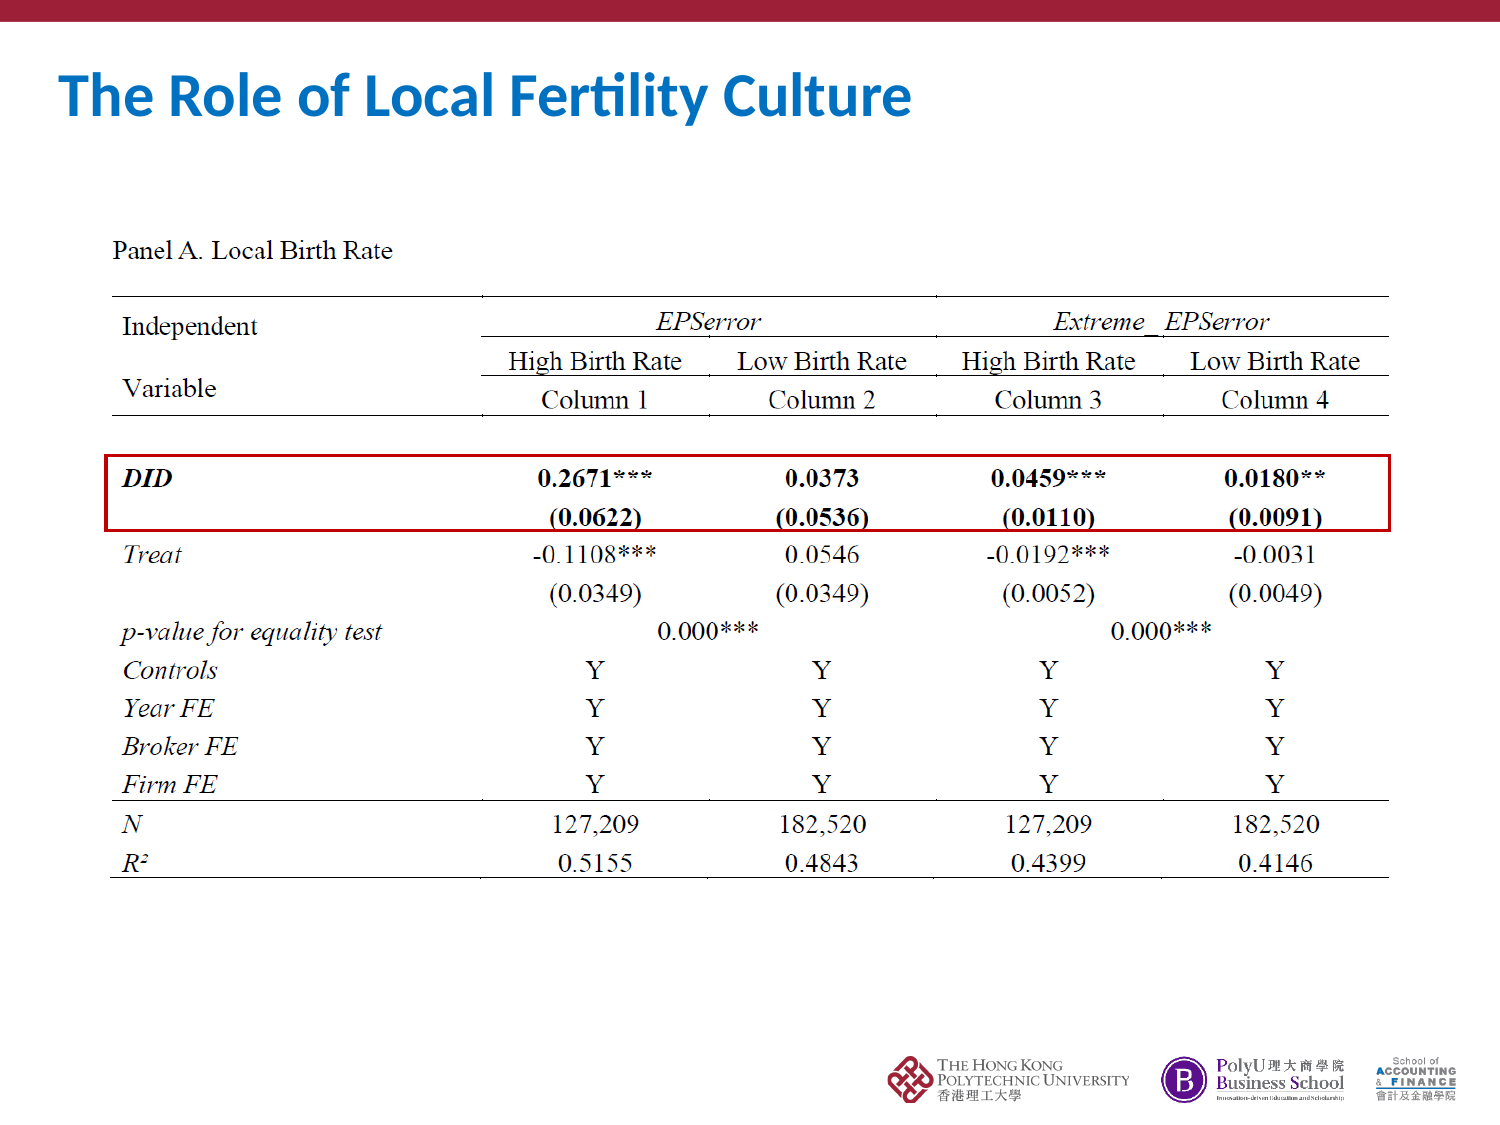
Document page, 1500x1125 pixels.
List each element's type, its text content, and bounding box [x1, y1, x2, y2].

picture [0, 0, 1500, 22]
picture [1375, 1056, 1456, 1101]
title The Role of Local Fertility Culture [43, 25, 1452, 168]
picture [1161, 1056, 1344, 1103]
picture [100, 236, 1400, 889]
